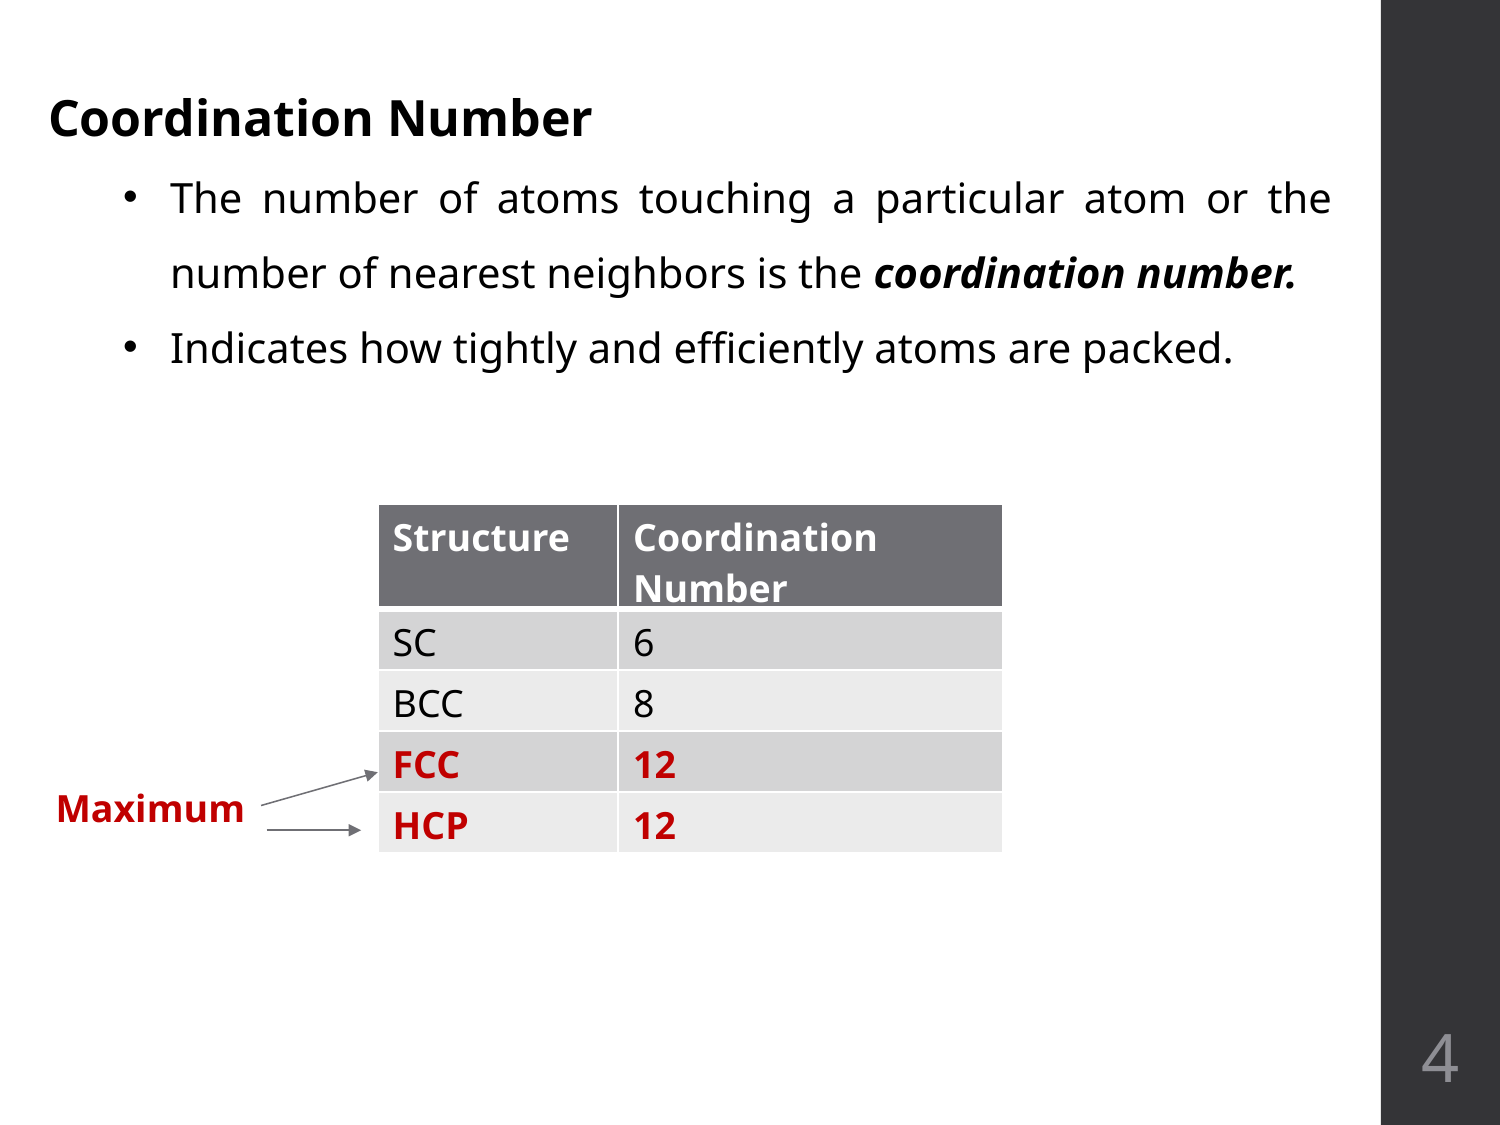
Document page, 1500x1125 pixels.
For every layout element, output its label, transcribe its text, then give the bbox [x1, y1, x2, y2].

slide_number 4 [1384, 1012, 1498, 1110]
text_box Maximum [40, 777, 261, 838]
table_cell 6 [619, 612, 1002, 669]
table_cell 12 [619, 793, 1002, 852]
table_header Structure [379, 505, 617, 606]
table_cell FCC [379, 732, 617, 791]
table_cell 12 [619, 732, 1002, 791]
table_cell HCP [379, 793, 617, 852]
table_cell BCC [379, 671, 617, 730]
text_box Coordination Number The number of atoms touching a particular atom or the number of nearest neighbors is the coordination number. Indicates how tightly and efficiently atoms are packed. [33, 49, 1348, 994]
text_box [260, 771, 378, 806]
table_cell SC [379, 612, 617, 669]
table_cell 8 [619, 671, 1002, 730]
table_header Coordination Number [619, 505, 1002, 606]
